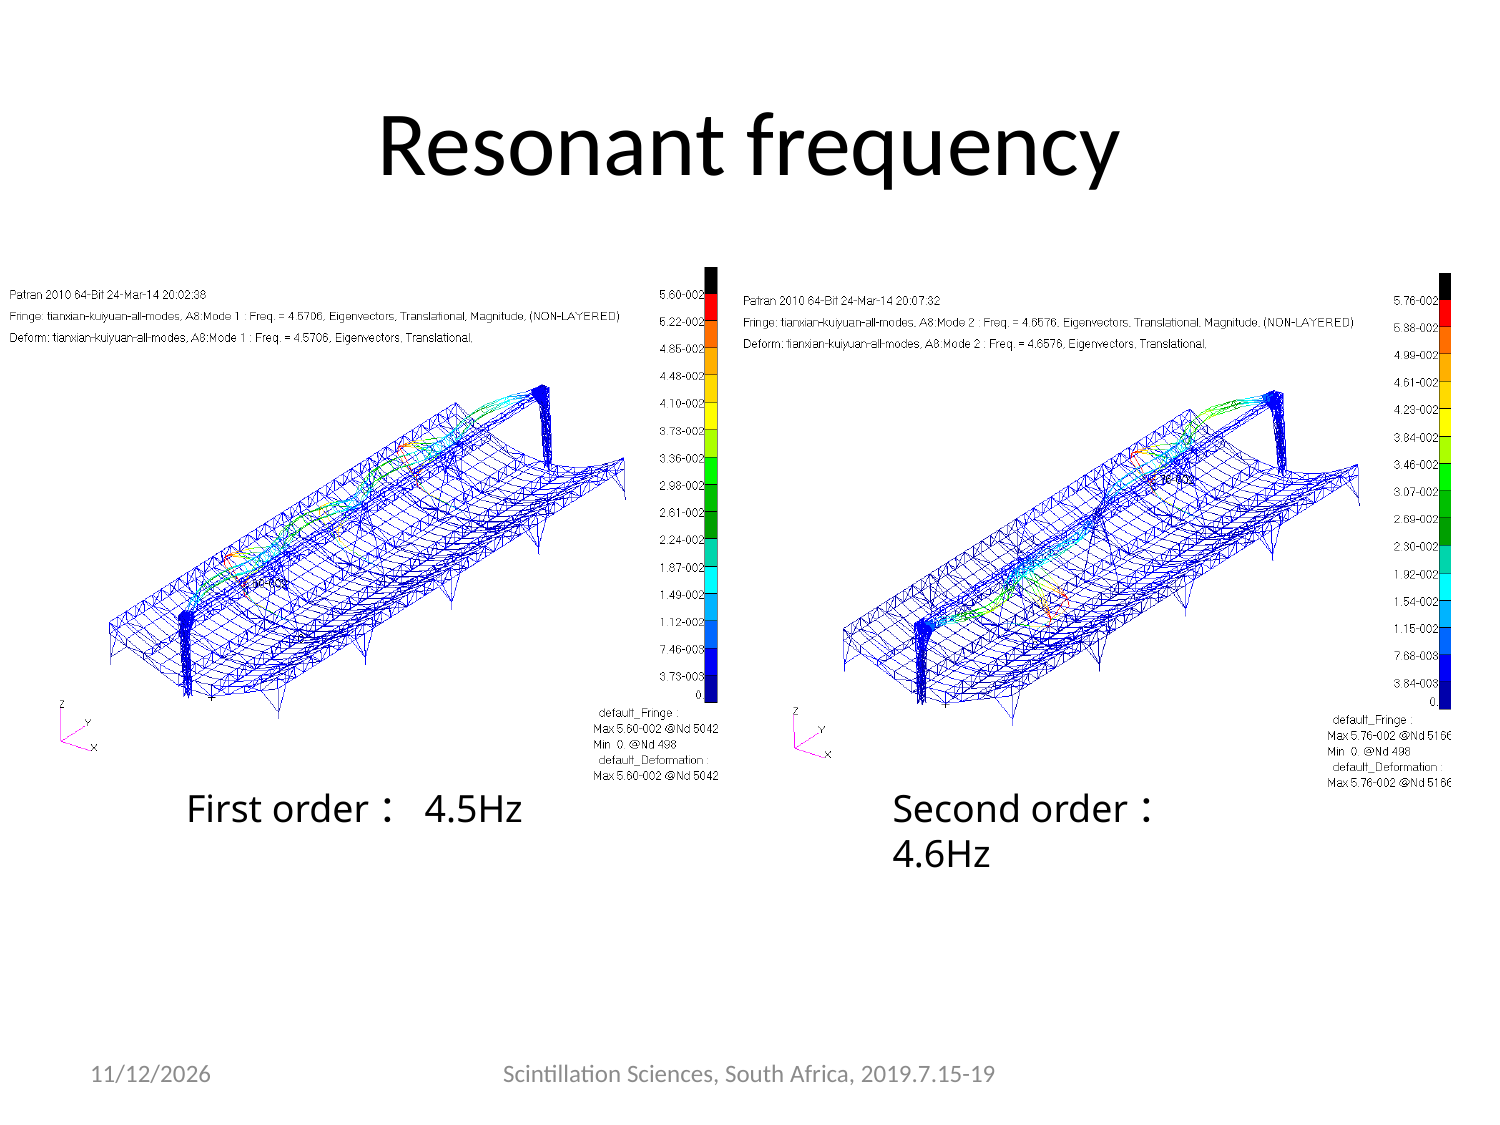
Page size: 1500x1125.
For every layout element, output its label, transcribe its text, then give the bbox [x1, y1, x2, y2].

text_box First order：4.5Hz [171, 790, 585, 838]
picture [737, 273, 1452, 788]
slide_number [75, 1042, 425, 1103]
picture [5, 266, 719, 781]
title Resonant frequency [75, 45, 1425, 233]
text_box Second order：4.6Hz [877, 795, 1292, 883]
footer Scintillation Sciences, South Africa, 2019.7.15-19 [466, 1042, 1034, 1103]
